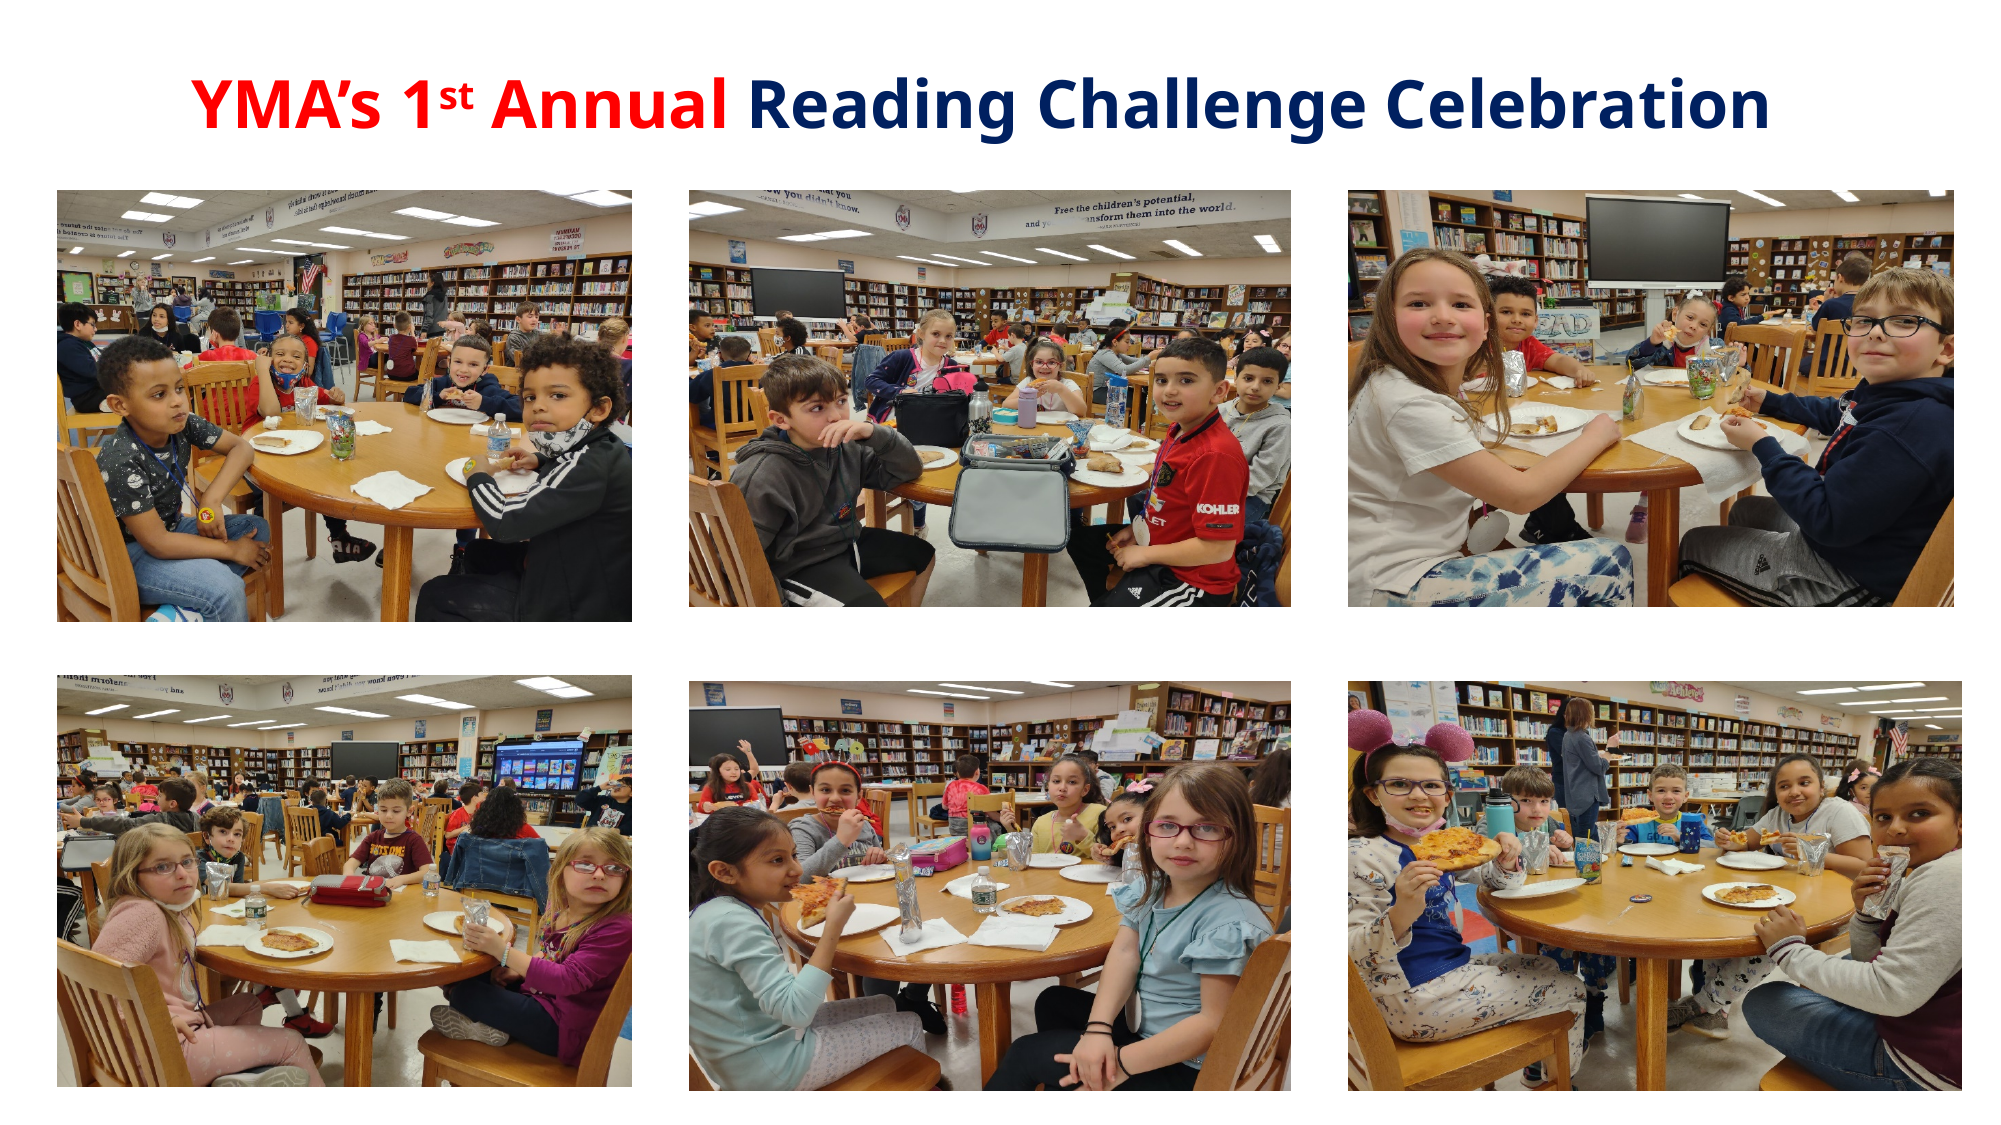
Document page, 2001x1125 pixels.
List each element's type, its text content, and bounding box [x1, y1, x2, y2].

picture [689, 190, 1291, 607]
picture [1348, 190, 1954, 607]
picture [1348, 681, 1963, 1091]
picture [56, 190, 632, 622]
title YMA’s 1st Annual Reading Challenge Celebration [33, 42, 1931, 172]
picture [56, 675, 632, 1087]
picture [689, 681, 1291, 1091]
